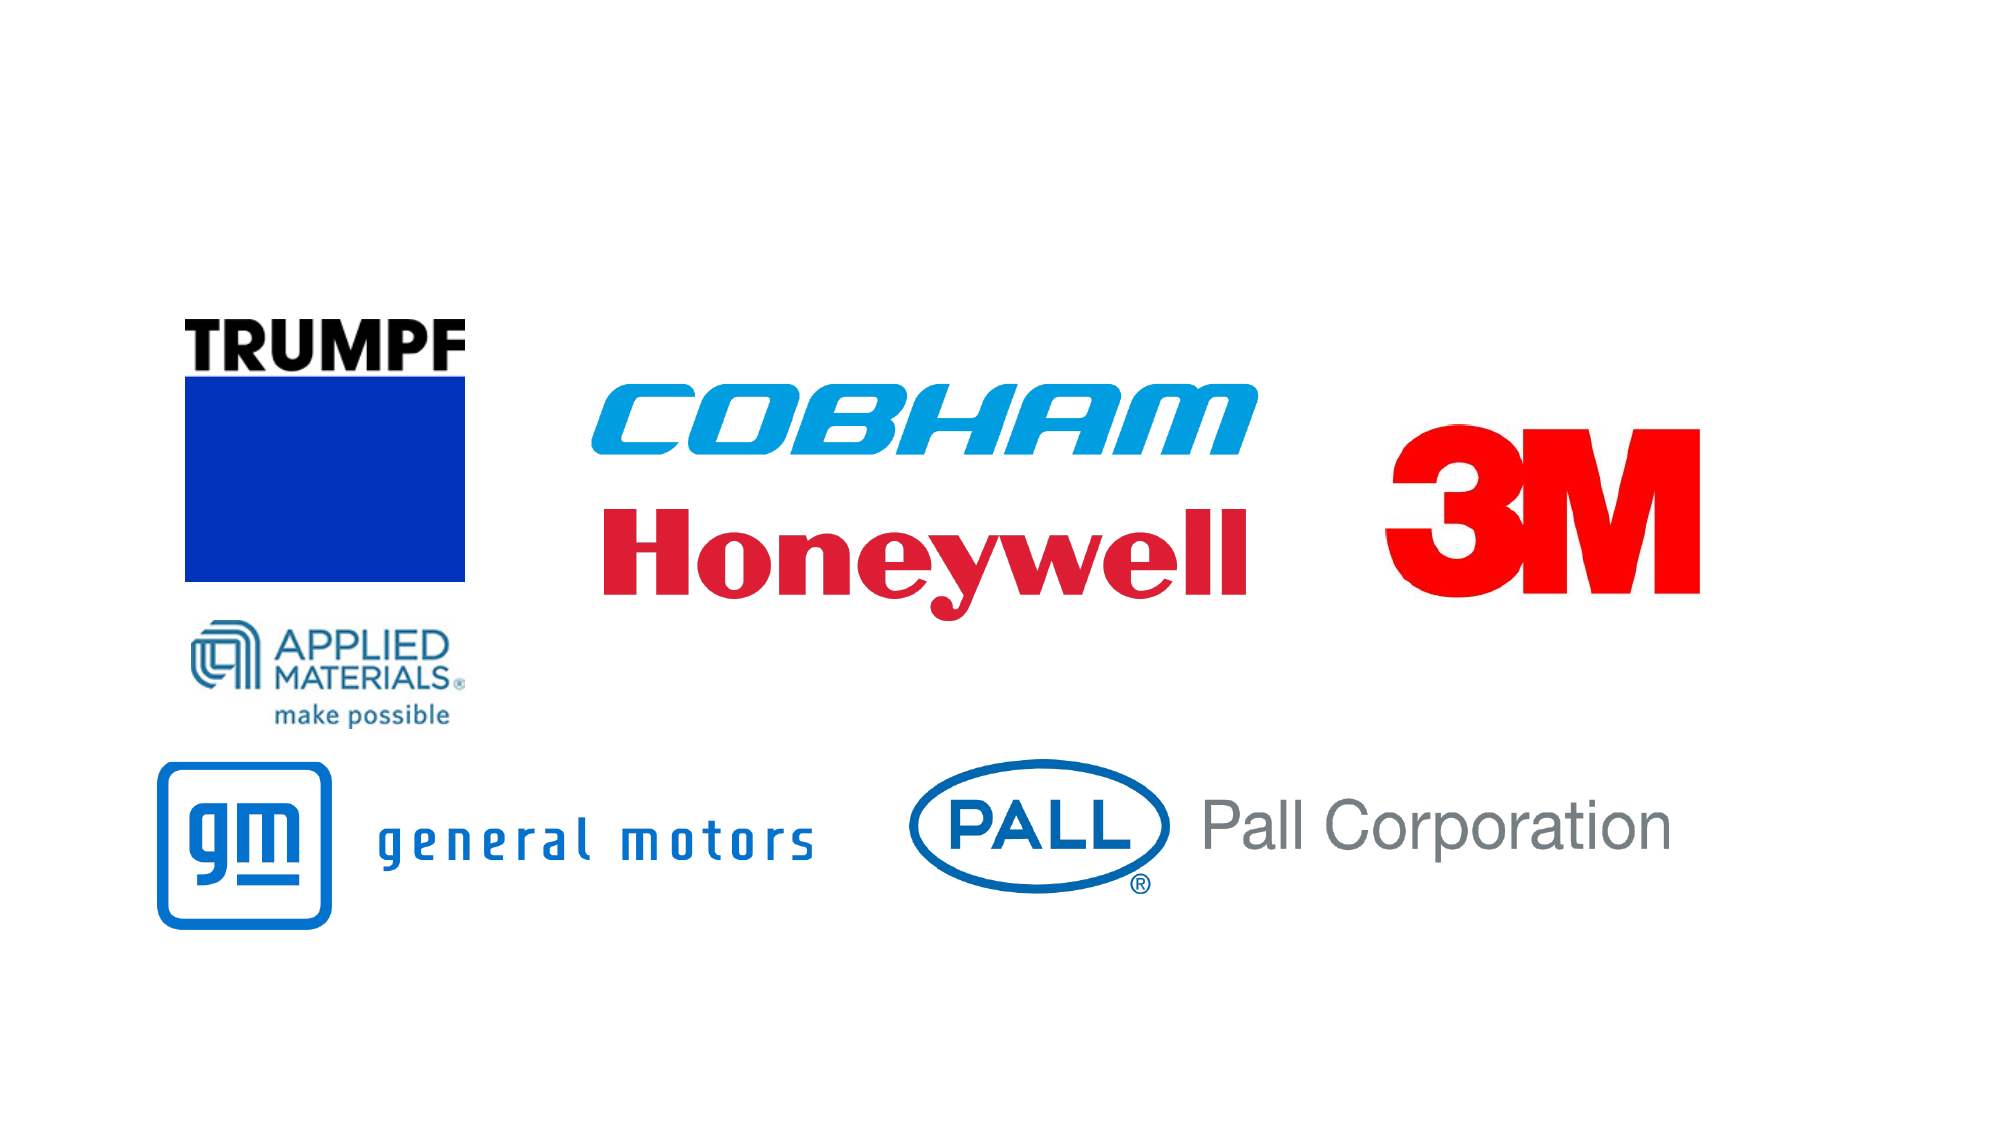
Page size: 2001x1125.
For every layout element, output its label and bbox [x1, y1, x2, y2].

picture [584, 377, 1265, 461]
picture [909, 759, 1669, 894]
picture [157, 759, 814, 932]
picture [185, 319, 465, 582]
picture [604, 509, 1246, 621]
picture [1385, 424, 1700, 598]
picture [191, 620, 465, 729]
